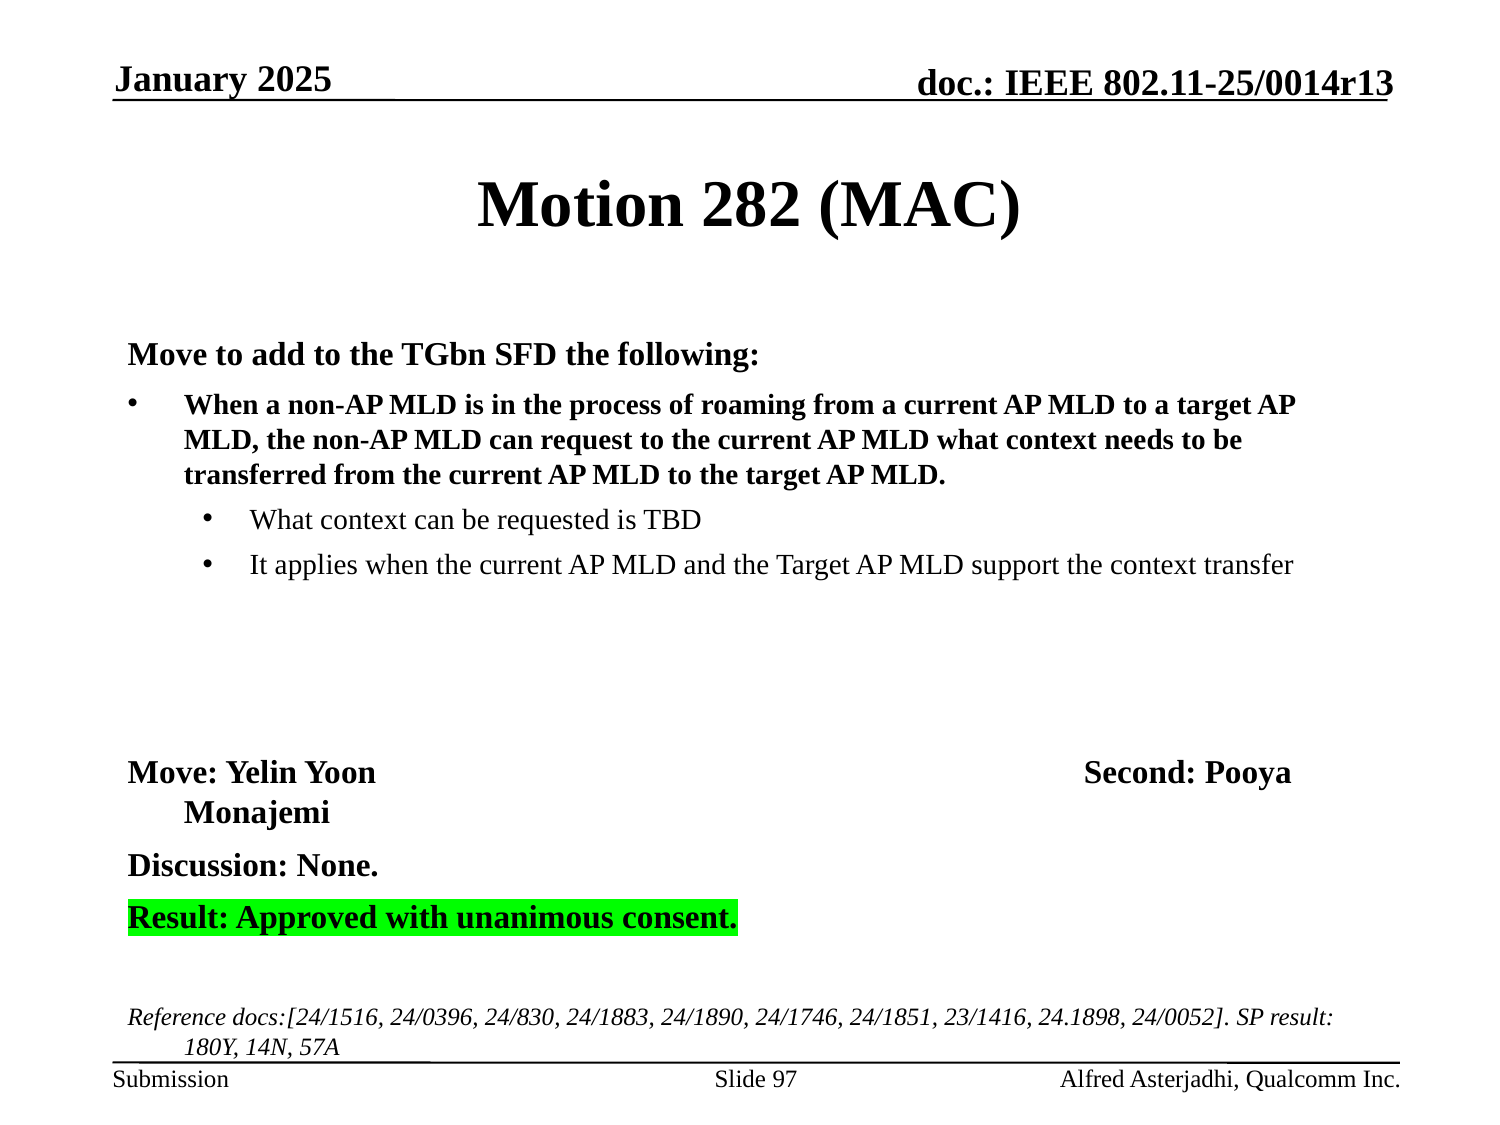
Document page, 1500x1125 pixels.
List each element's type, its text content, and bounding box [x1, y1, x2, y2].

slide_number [114, 54, 423, 100]
slide_number Slide 97 [712, 1061, 800, 1123]
list Move to add to the TGbn SFD the following: When a non-AP MLD is in the process of roaming from a current AP MLD to a target AP MLD, the non-AP MLD can request to the current AP MLD what context needs to be transferred from the current AP MLD to the target AP MLD. What context can be requested is TBD It applies when the current AP MLD and the Target AP MLD support the context transfer Move: Yelin Yoon Second: Pooya Monajemi Discussion: None. Result: Approved with unanimous consent. Reference docs:[24/1516, 24/0396, 24/830, 24/1883, 24/1890, 24/1746, 24/1851, 23/1416, 24.1898, 24/0052]. SP result: 180Y, 14N, 57A [112, 324, 1388, 1063]
footer Alfred Asterjadhi, Qualcomm Inc. [878, 1061, 1402, 1093]
title Motion 282 (MAC) [112, 112, 1388, 288]
